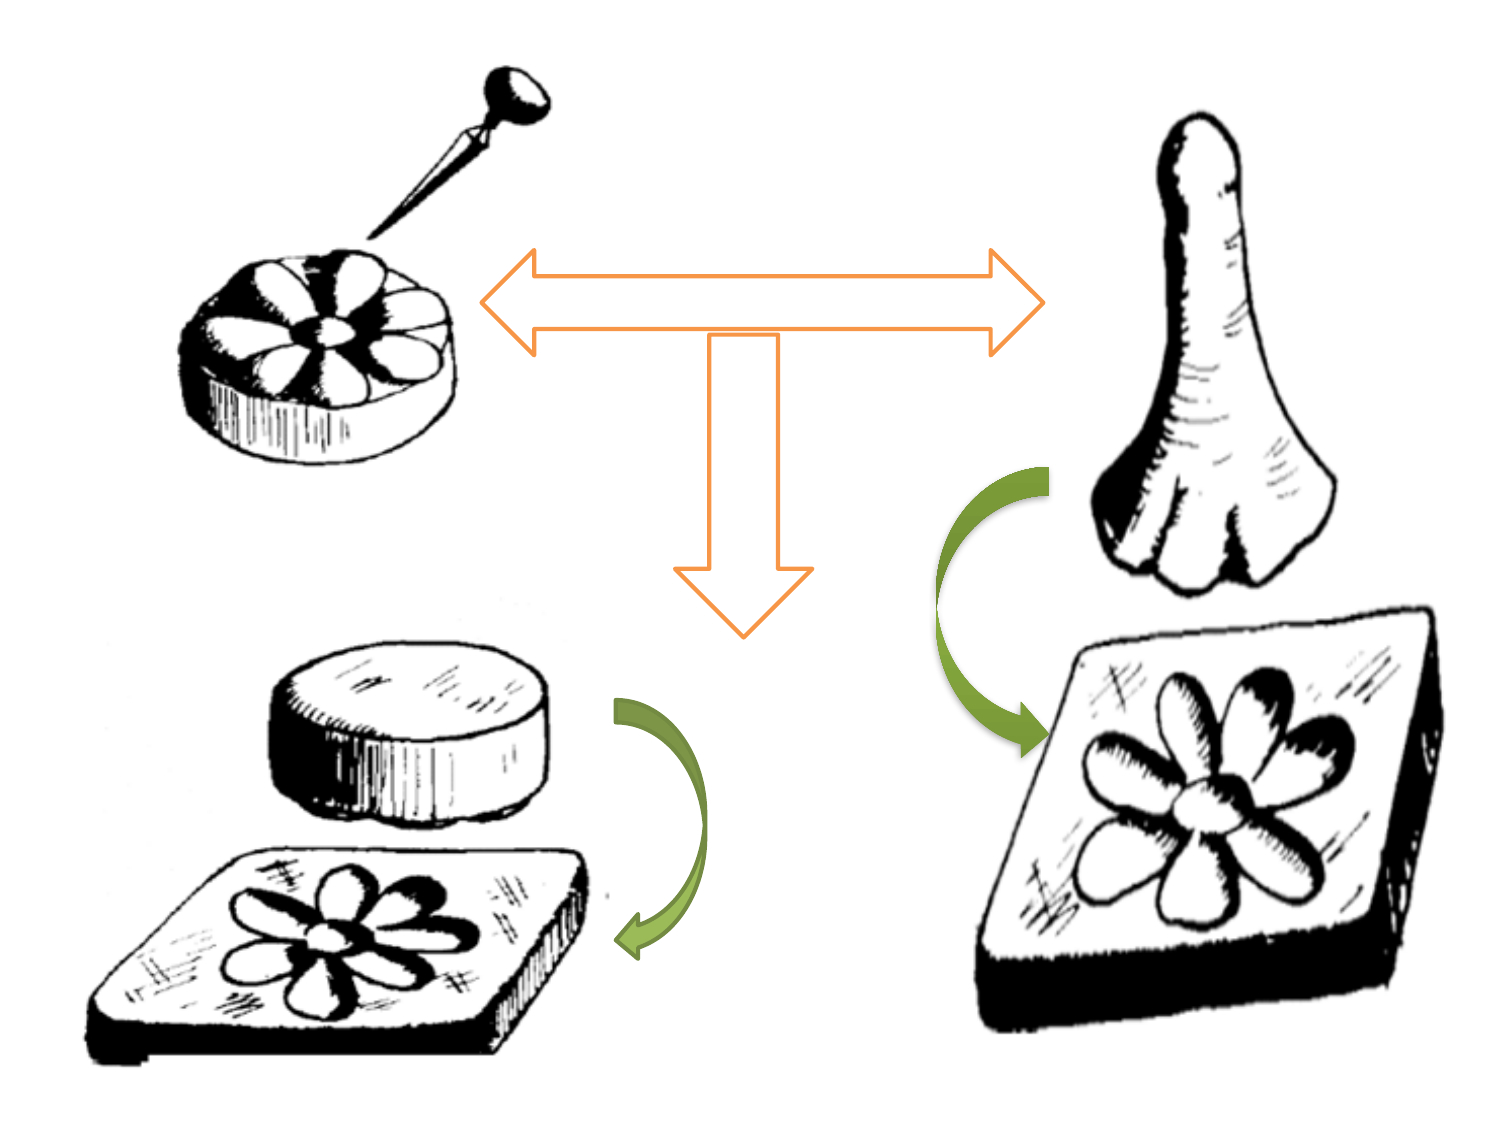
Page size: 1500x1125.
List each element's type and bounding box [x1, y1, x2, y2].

picture [74, 62, 1451, 1076]
